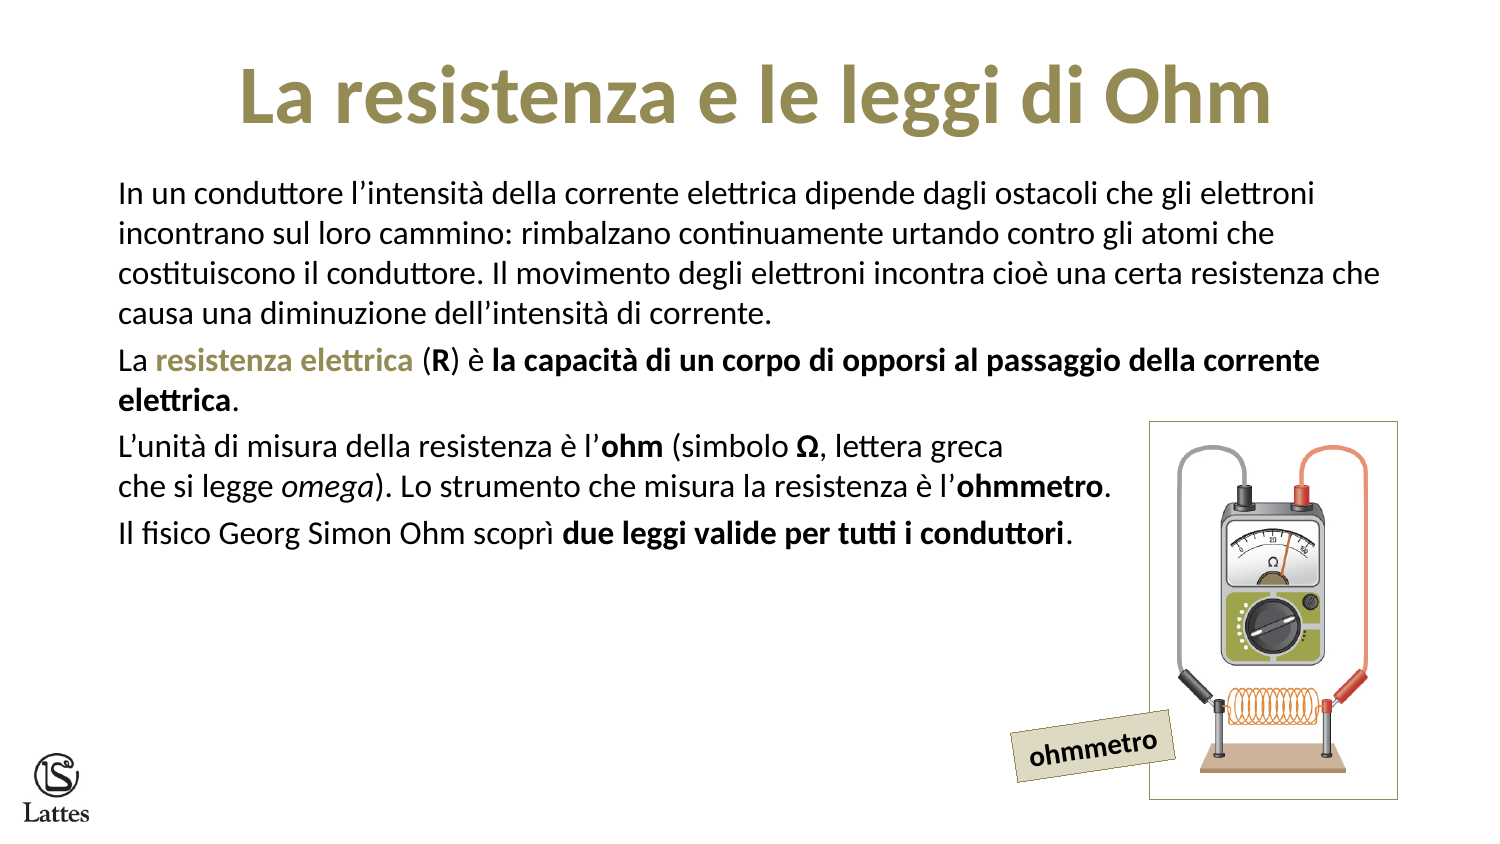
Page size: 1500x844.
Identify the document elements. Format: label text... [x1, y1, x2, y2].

list In un conduttore l’intensità della corrente elettrica dipende dagli ostacoli che gli elettroni incontrano sul loro cammino: rimbalzano continuamente urtando contro gli atomi che costituiscono il conduttore. Il movimento degli elettroni incontra cioè una certa resistenza che causa una diminuzione dell’intensità di corrente. La resistenza elettrica (R) è la capacità di un corpo di opporsi al passaggio della corrente elettrica. L’unità di misura della resistenza è l’ohm (simbolo Ω, lettera greca che si legge omega). Lo strumento che misura la resistenza è l’ohmmetro. Il fisico Georg Simon Ohm scoprì due leggi valide per tutti i conduttori. [103, 164, 1454, 611]
picture [22, 752, 89, 823]
text_box ohmmetro [1010, 713, 1143, 783]
title La resistenza e le leggi di Ohm [82, 20, 1432, 161]
picture [1148, 421, 1398, 801]
